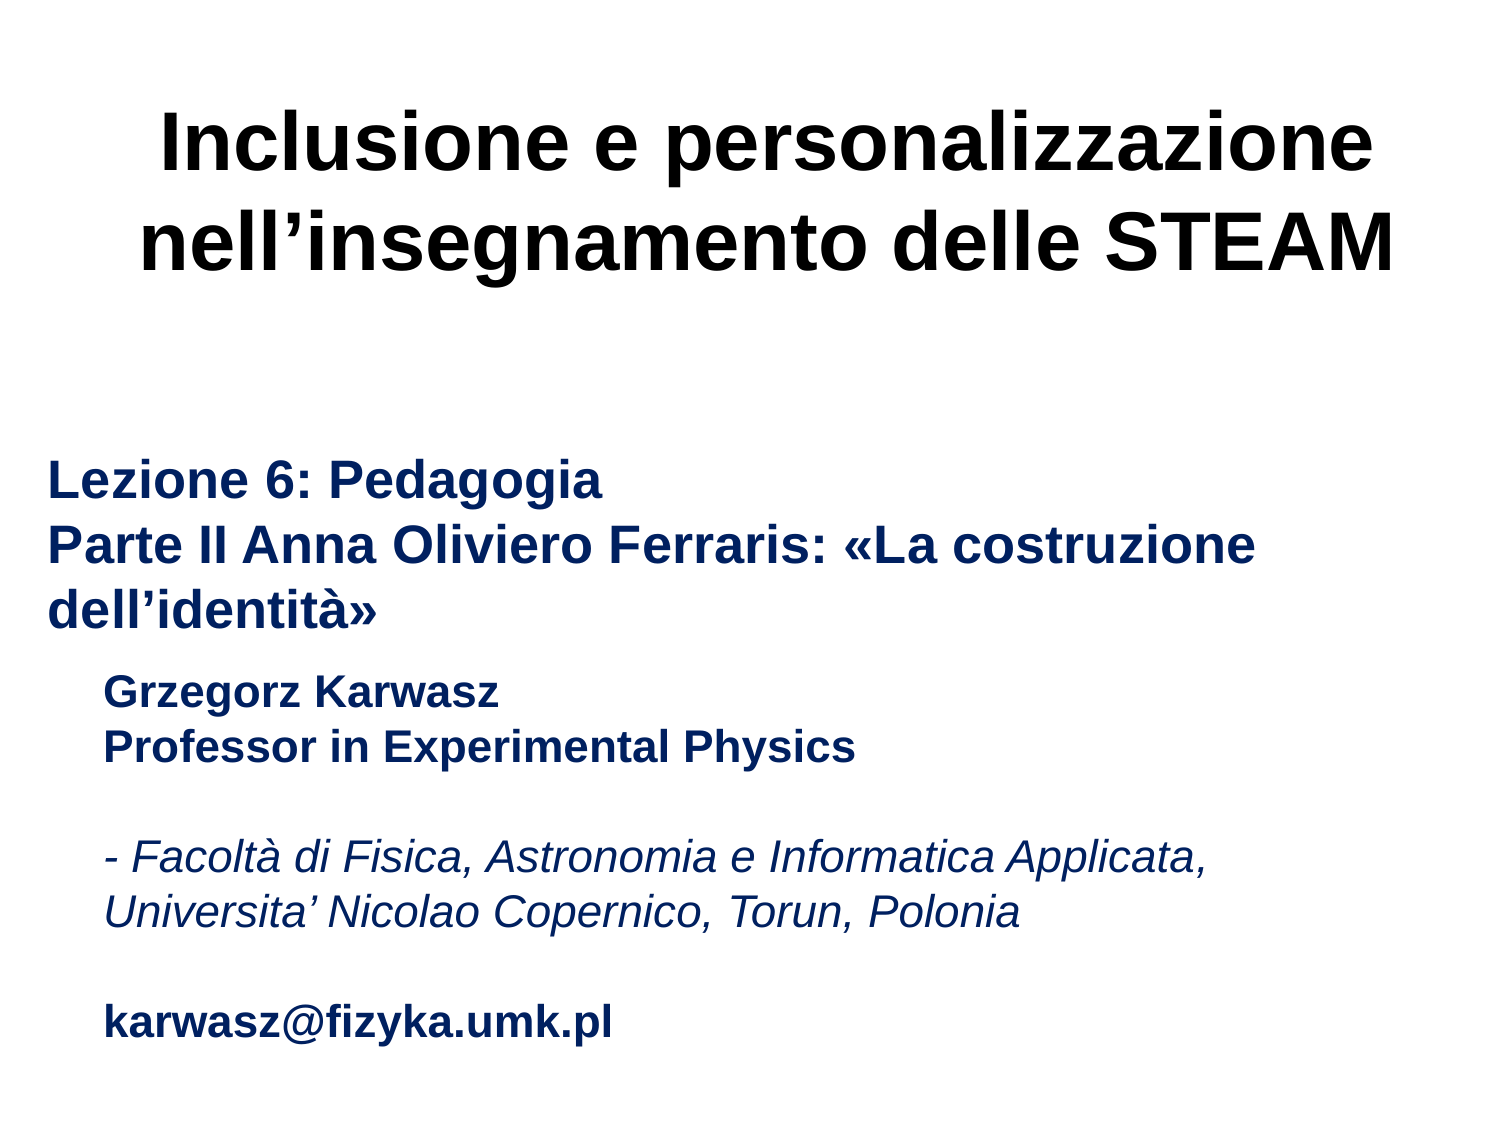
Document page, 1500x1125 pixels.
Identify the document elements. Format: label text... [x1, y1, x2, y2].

title Inclusione e personalizzazione nell’insegnamento delle STEAM [88, 66, 1447, 308]
text_box Grzegorz Karwasz Professor in Experimental Physics - Facoltà di Fisica, Astronomia e Informatica Applicata, Universita’ Nicolao Copernico, Torun, Polonia karwasz@fizyka.umk.pl [88, 654, 1388, 1055]
text_box Lezione 6: Pedagogia Parte II Anna Oliviero Ferraris: «La costruzione dell’identità» [33, 436, 1333, 647]
